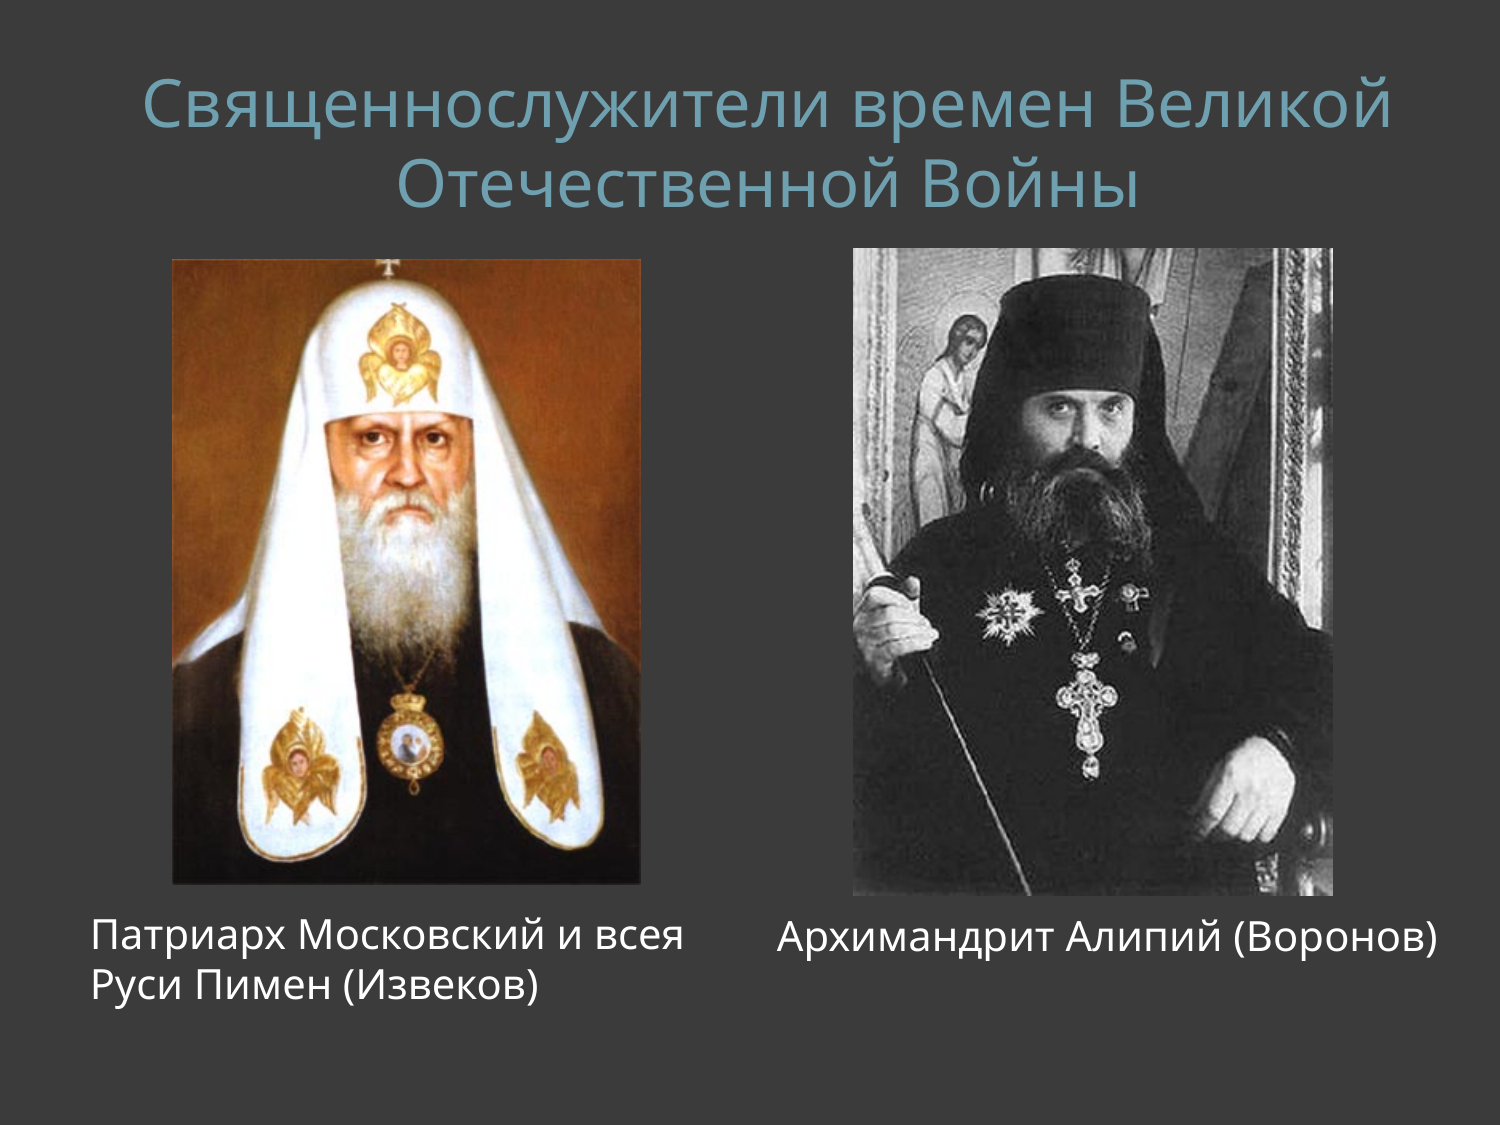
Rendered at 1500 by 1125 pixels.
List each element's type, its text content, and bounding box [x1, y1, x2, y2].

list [171, 259, 641, 885]
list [853, 248, 1334, 896]
list Архимандрит Алипий (Воронов) [738, 902, 1477, 1040]
title Священнослужители времен Великой Отечественной Войны [93, 46, 1444, 235]
list Патриарх Московский и всея Руси Пимен (Извеков) [75, 900, 738, 1038]
